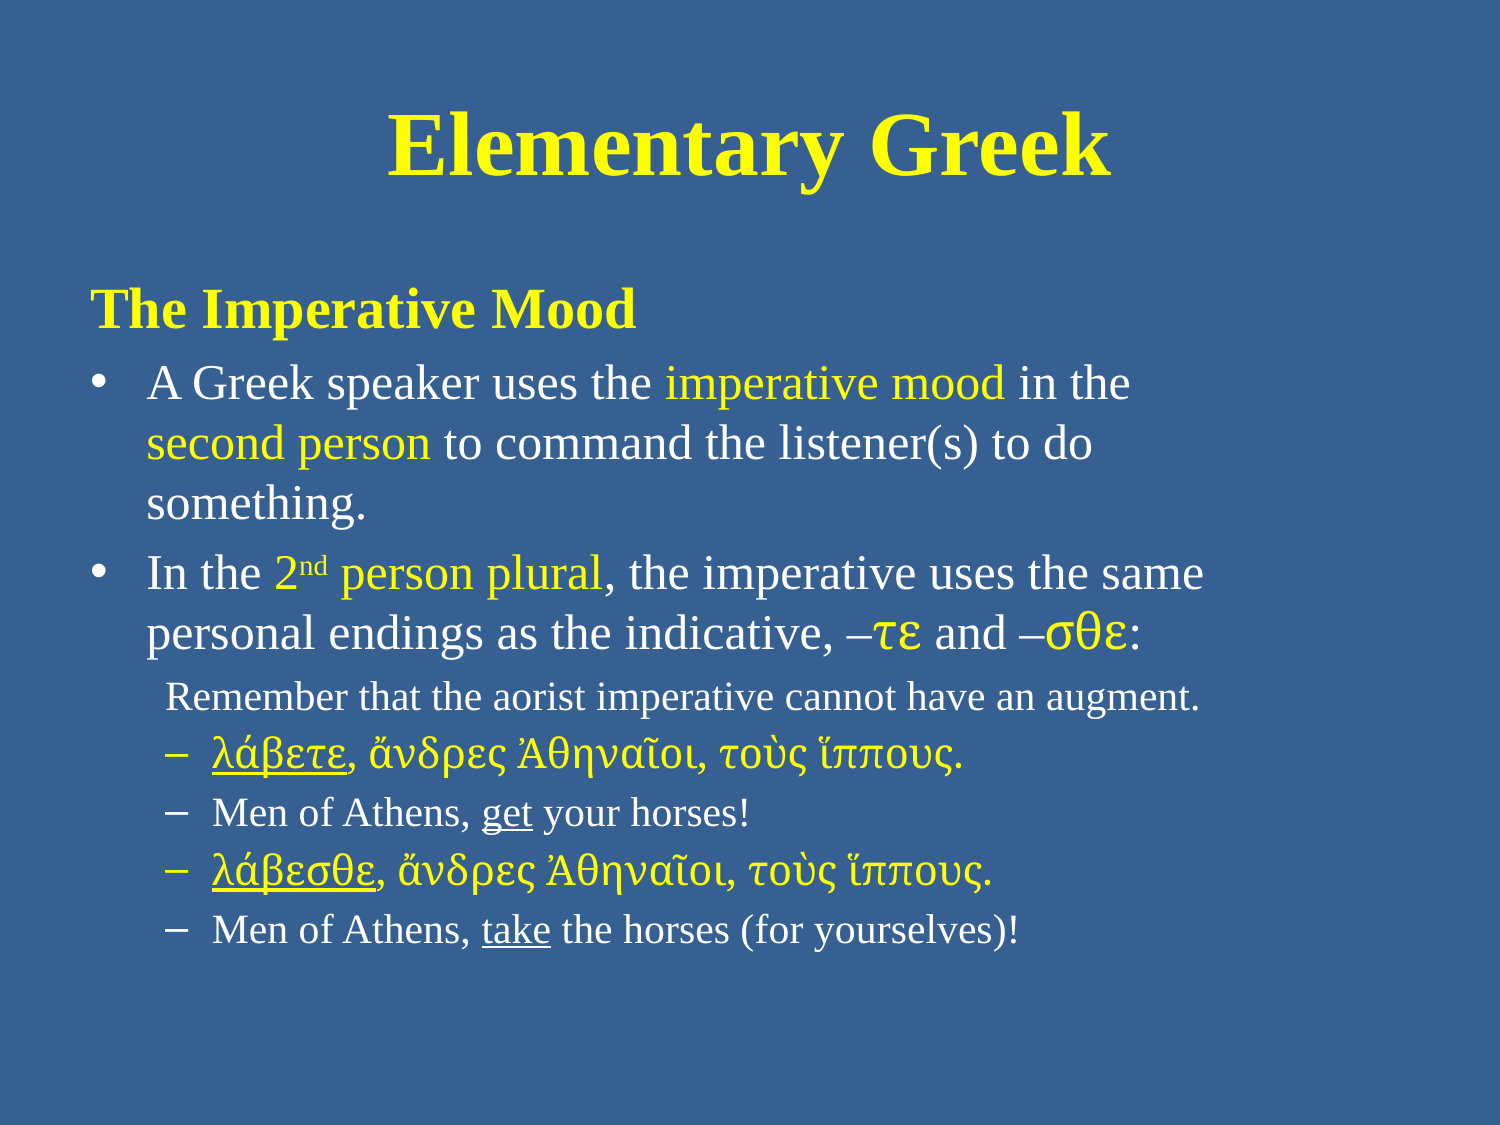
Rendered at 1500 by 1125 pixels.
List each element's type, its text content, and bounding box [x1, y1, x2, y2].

title Elementary Greek [75, 45, 1425, 233]
list The Imperative Mood A Greek speaker uses the imperative mood in the second person to command the listener(s) to do something. In the 2nd person plural, the imperative uses the same personal endings as the indicative, –τε and –σθε: Remember that the aorist imperative cannot have an augment. λάβετε, ἄνδρες Ἀθηναῖοι, τοὺς ἵππους. Men of Athens, get your horses! λάβεσθε, ἄνδρες Ἀθηναῖοι, τοὺς ἵππους. Men of Athens, take the horses (for yourselves)! [75, 262, 1275, 1063]
